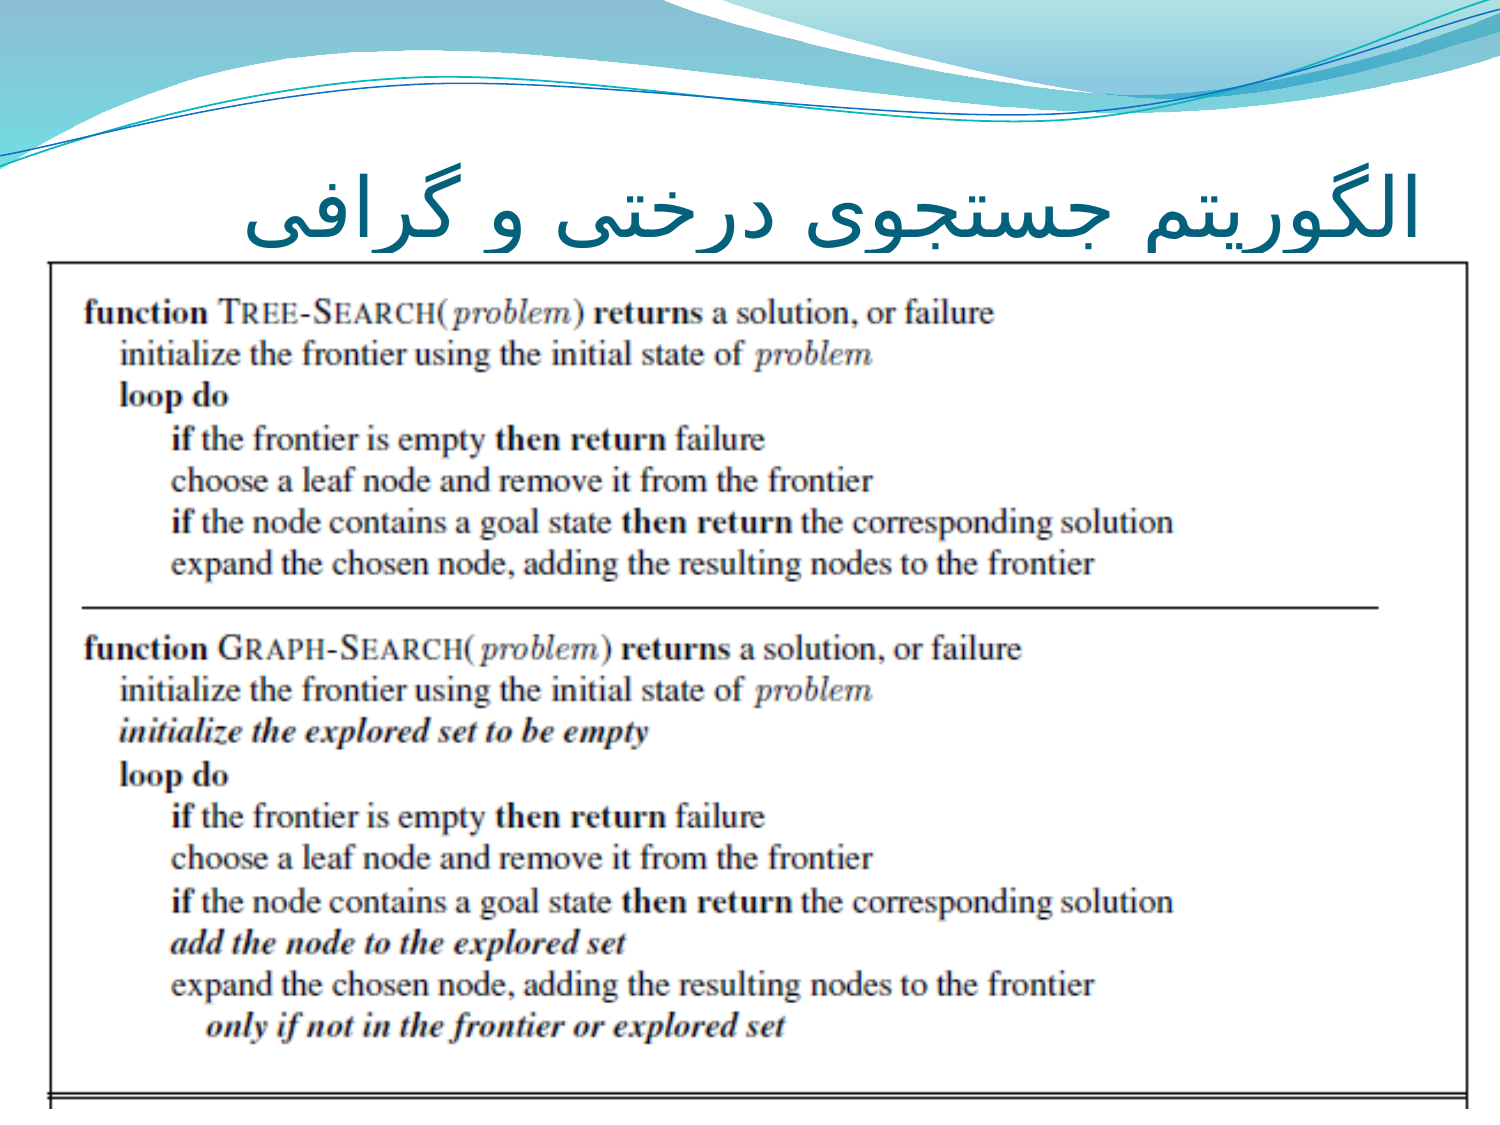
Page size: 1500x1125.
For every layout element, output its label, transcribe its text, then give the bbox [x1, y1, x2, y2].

title الگوریتم جستجوی درختی و گرافی [75, 66, 1425, 253]
picture [41, 253, 1478, 1109]
